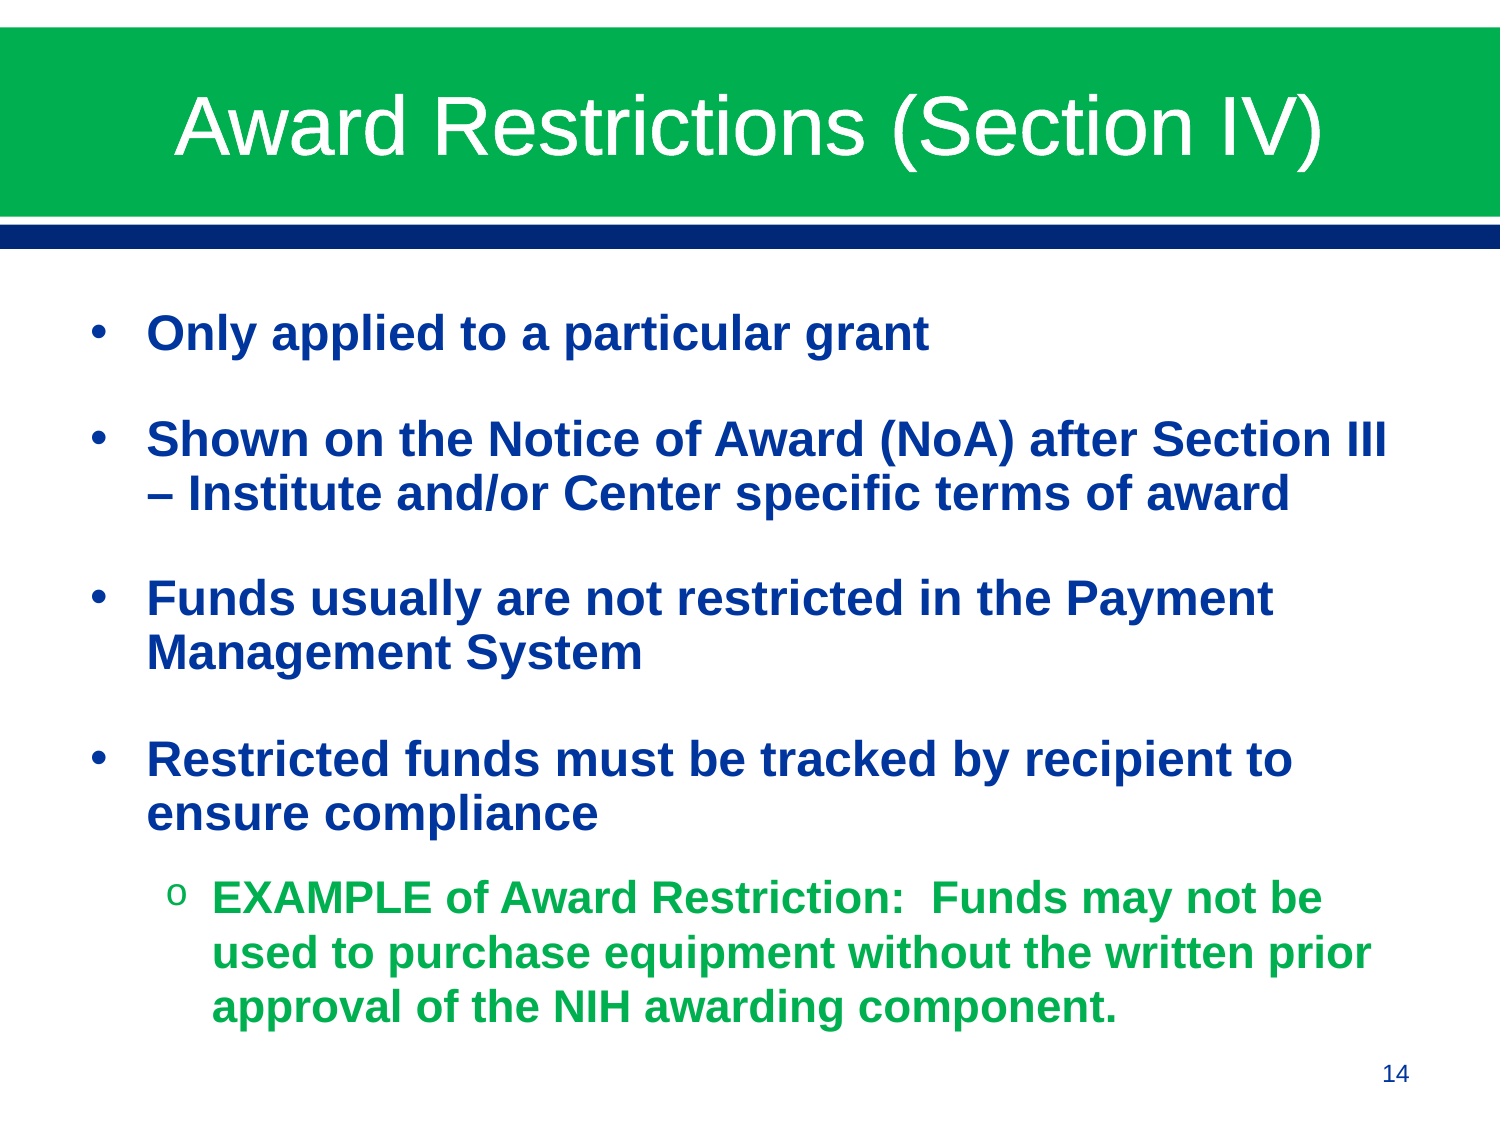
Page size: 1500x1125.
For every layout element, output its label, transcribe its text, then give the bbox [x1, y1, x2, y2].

list Only applied to a particular grant Shown on the Notice of Award (NoA) after Section III – Institute and/or Center specific terms of award Funds usually are not restricted in the Payment Management System Restricted funds must be tracked by recipient to ensure compliance EXAMPLE of Award Restriction: Funds may not be used to purchase equipment without the written prior approval of the NIH awarding component. [75, 299, 1425, 1043]
title Award Restrictions (Section IV) [75, 29, 1425, 213]
slide_number 14 [1074, 1042, 1425, 1103]
